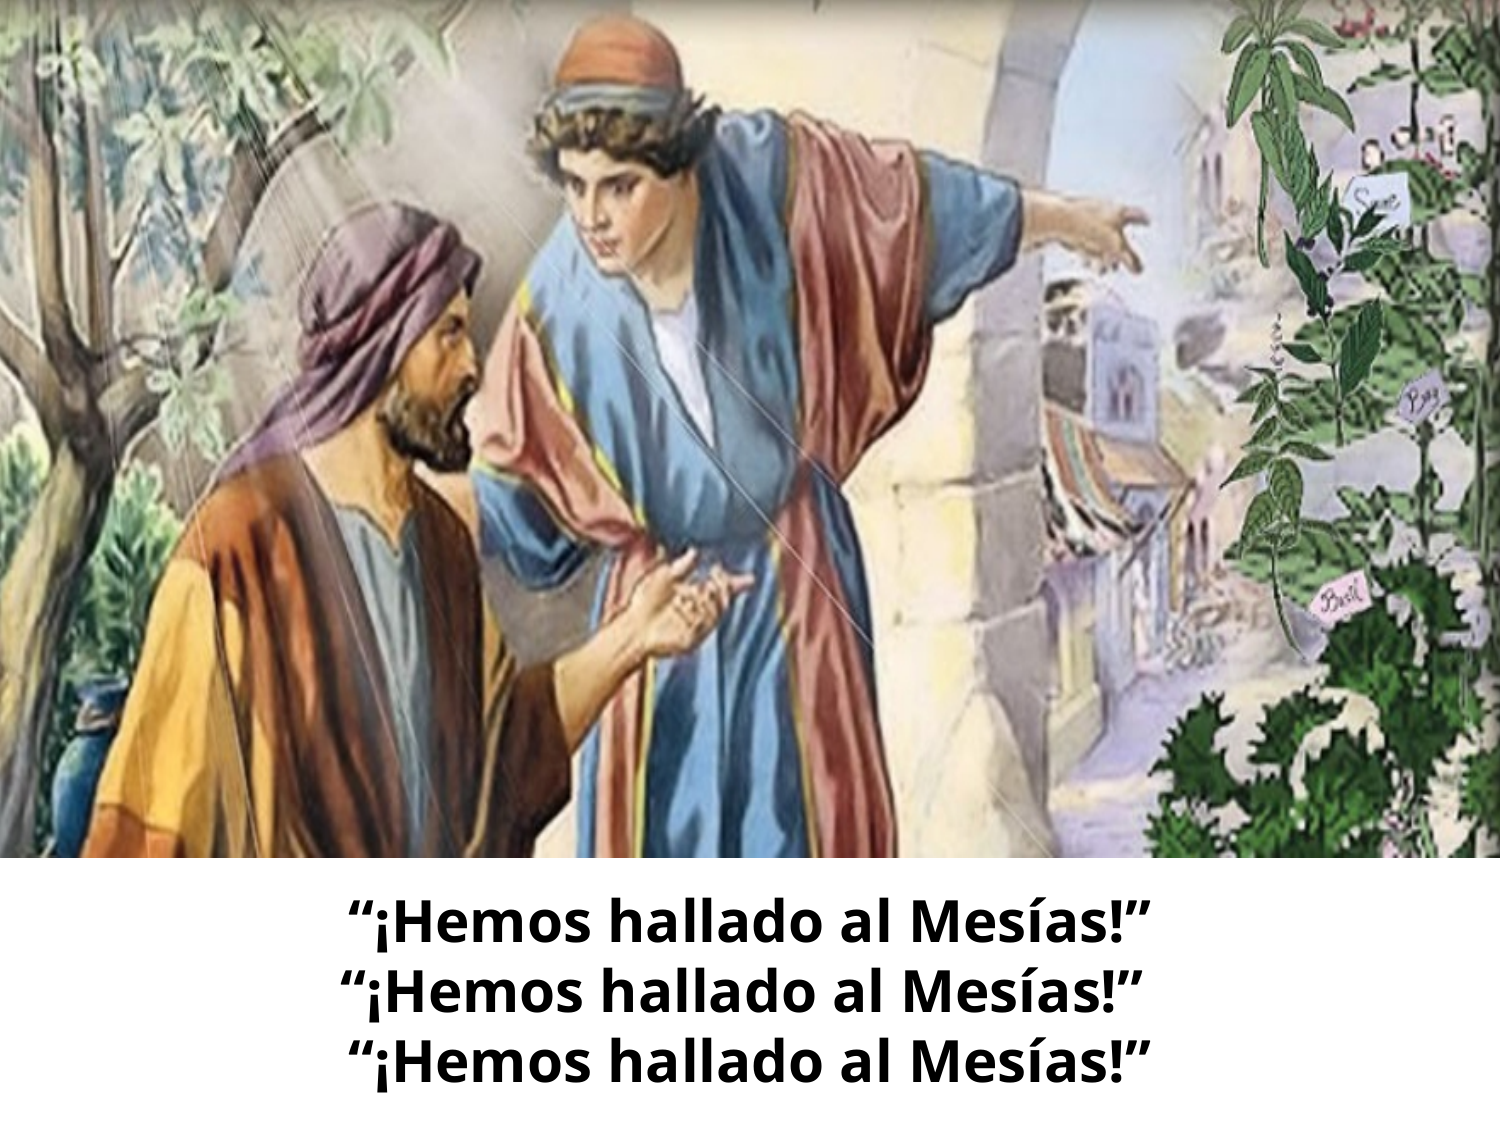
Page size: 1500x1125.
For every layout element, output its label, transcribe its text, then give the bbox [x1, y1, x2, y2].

picture [0, 0, 1500, 858]
text_box “¡Hemos hallado al Mesías!” “¡Hemos hallado al Mesías!” “¡Hemos hallado al Mesías!” [0, 876, 1500, 1101]
